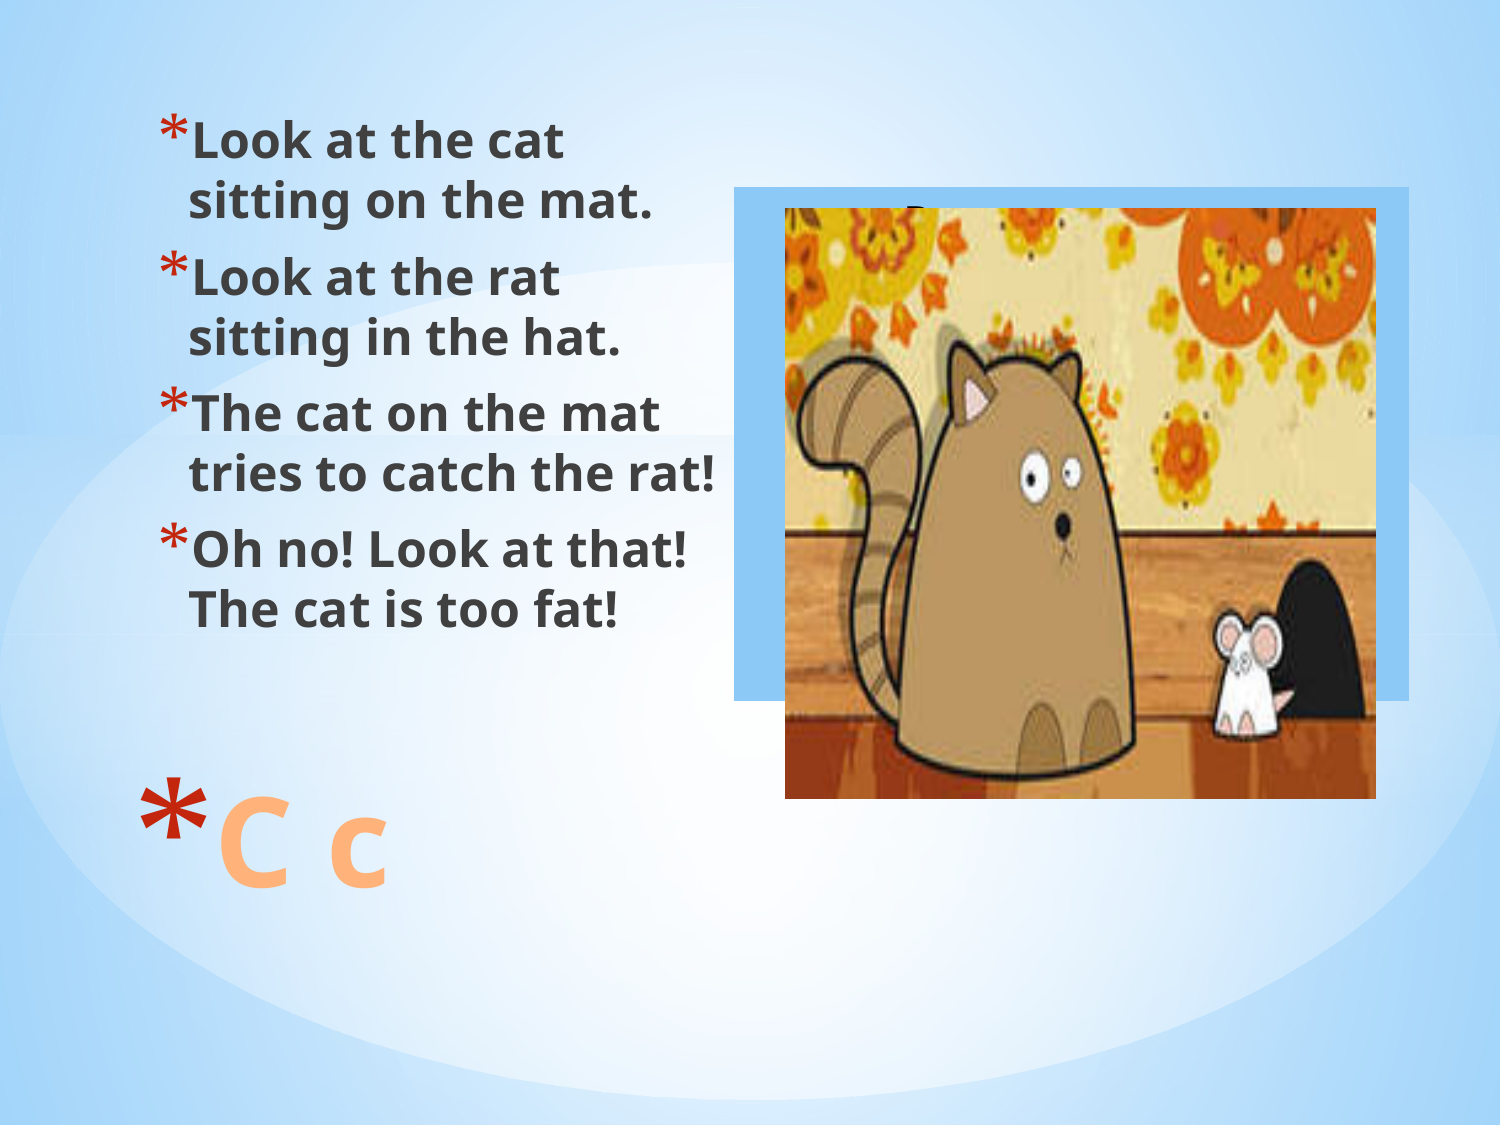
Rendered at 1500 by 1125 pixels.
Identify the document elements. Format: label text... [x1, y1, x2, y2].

title C c [119, 732, 1167, 920]
list Look at the cat sitting on the mat. Look at the rat sitting in the hat. The cat on the mat tries to catch the rat! Oh no! Look at that! The cat is too fat! [144, 165, 750, 646]
picture [733, 187, 1410, 799]
